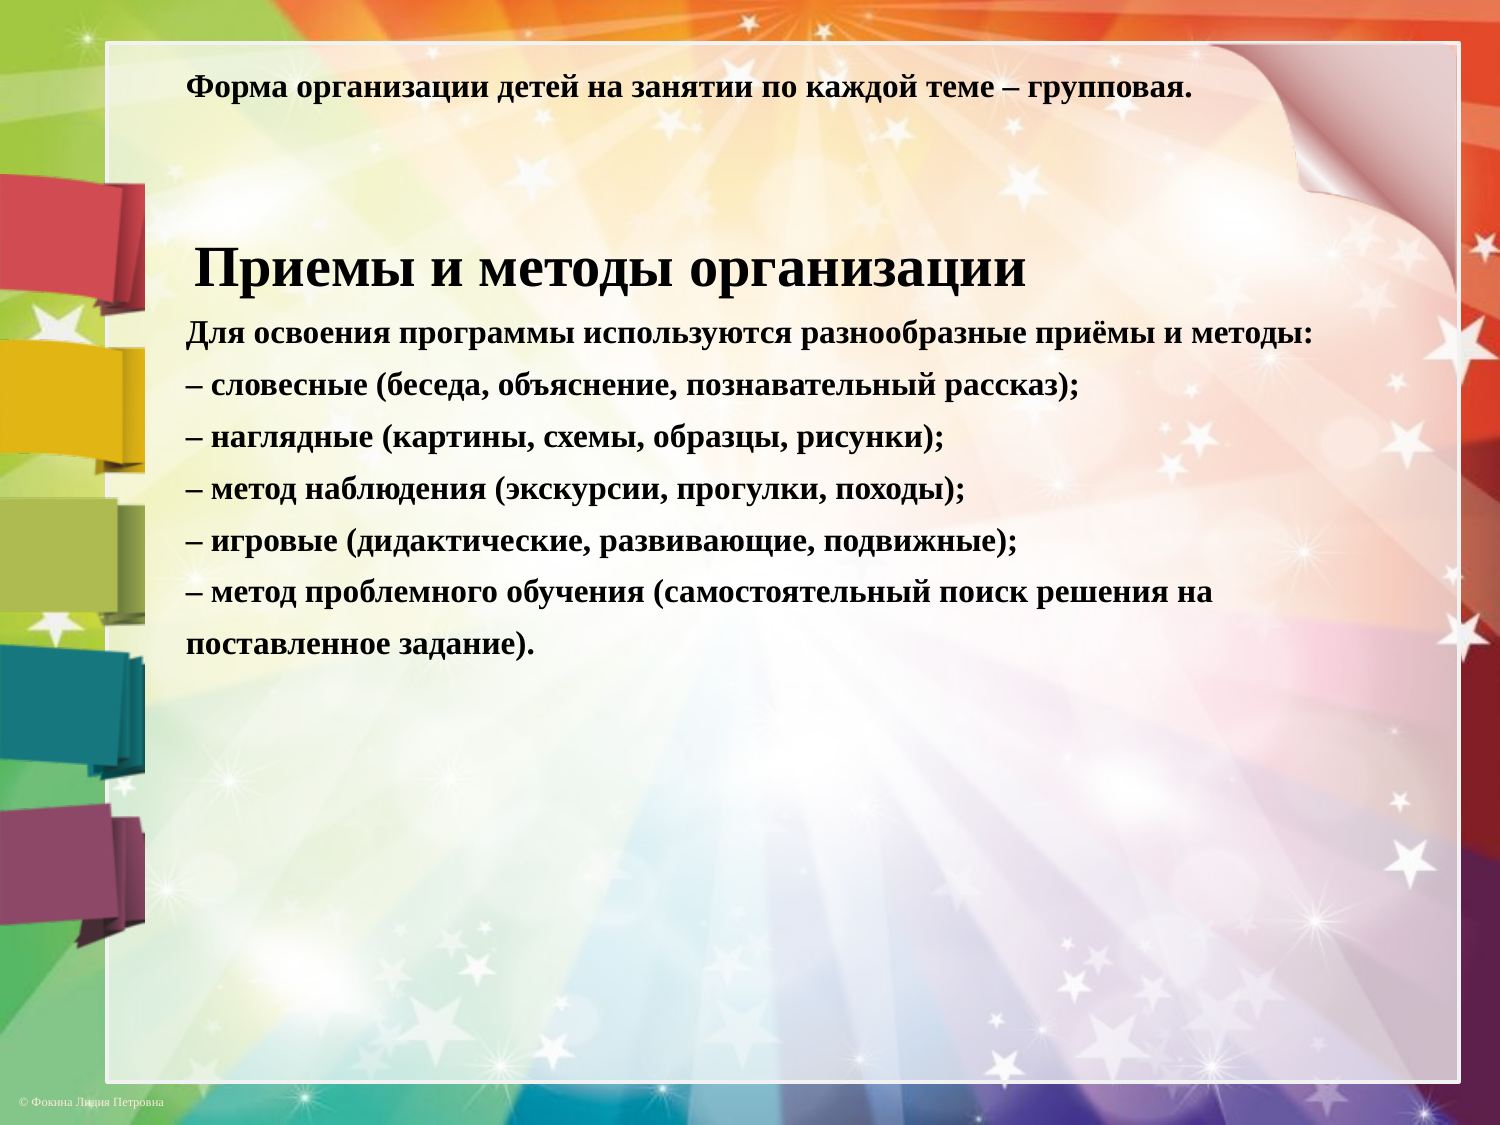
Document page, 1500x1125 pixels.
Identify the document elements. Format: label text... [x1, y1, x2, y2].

picture [0, 0, 1500, 1125]
title Формы занятий планируемых по каждой теме или разделу Форма организации детей на занятии по каждой теме – групповая. Приемы и методы организации Для освоения программы используются разнообразные приёмы и методы: – словесные (беседа, объяснение, познавательный рассказ); – наглядные (картины, схемы, образцы, рисунки); – метод наблюдения (экскурсии, прогулки, походы); – игровые (дидактические, развивающие, подвижные); – метод проблемного обучения (самостоятельный поиск решения на поставленное задание). [171, 42, 1427, 669]
